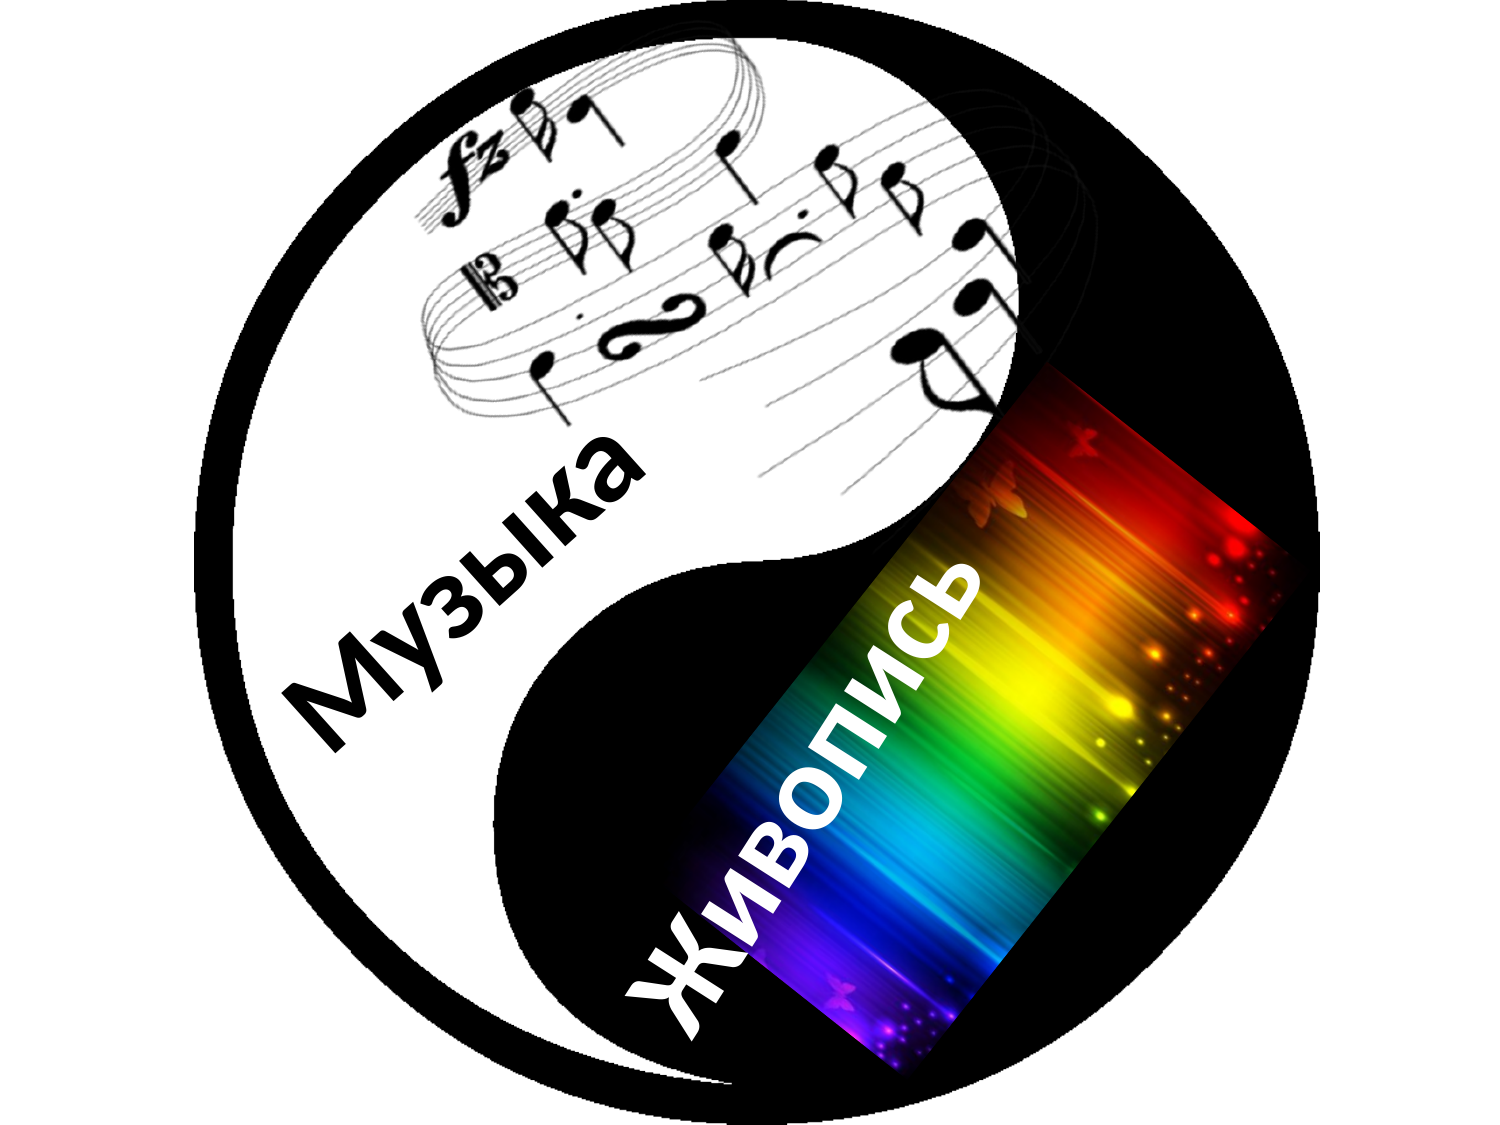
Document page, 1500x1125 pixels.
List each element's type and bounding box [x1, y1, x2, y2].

list [194, 0, 1320, 1125]
picture [426, 0, 1303, 890]
